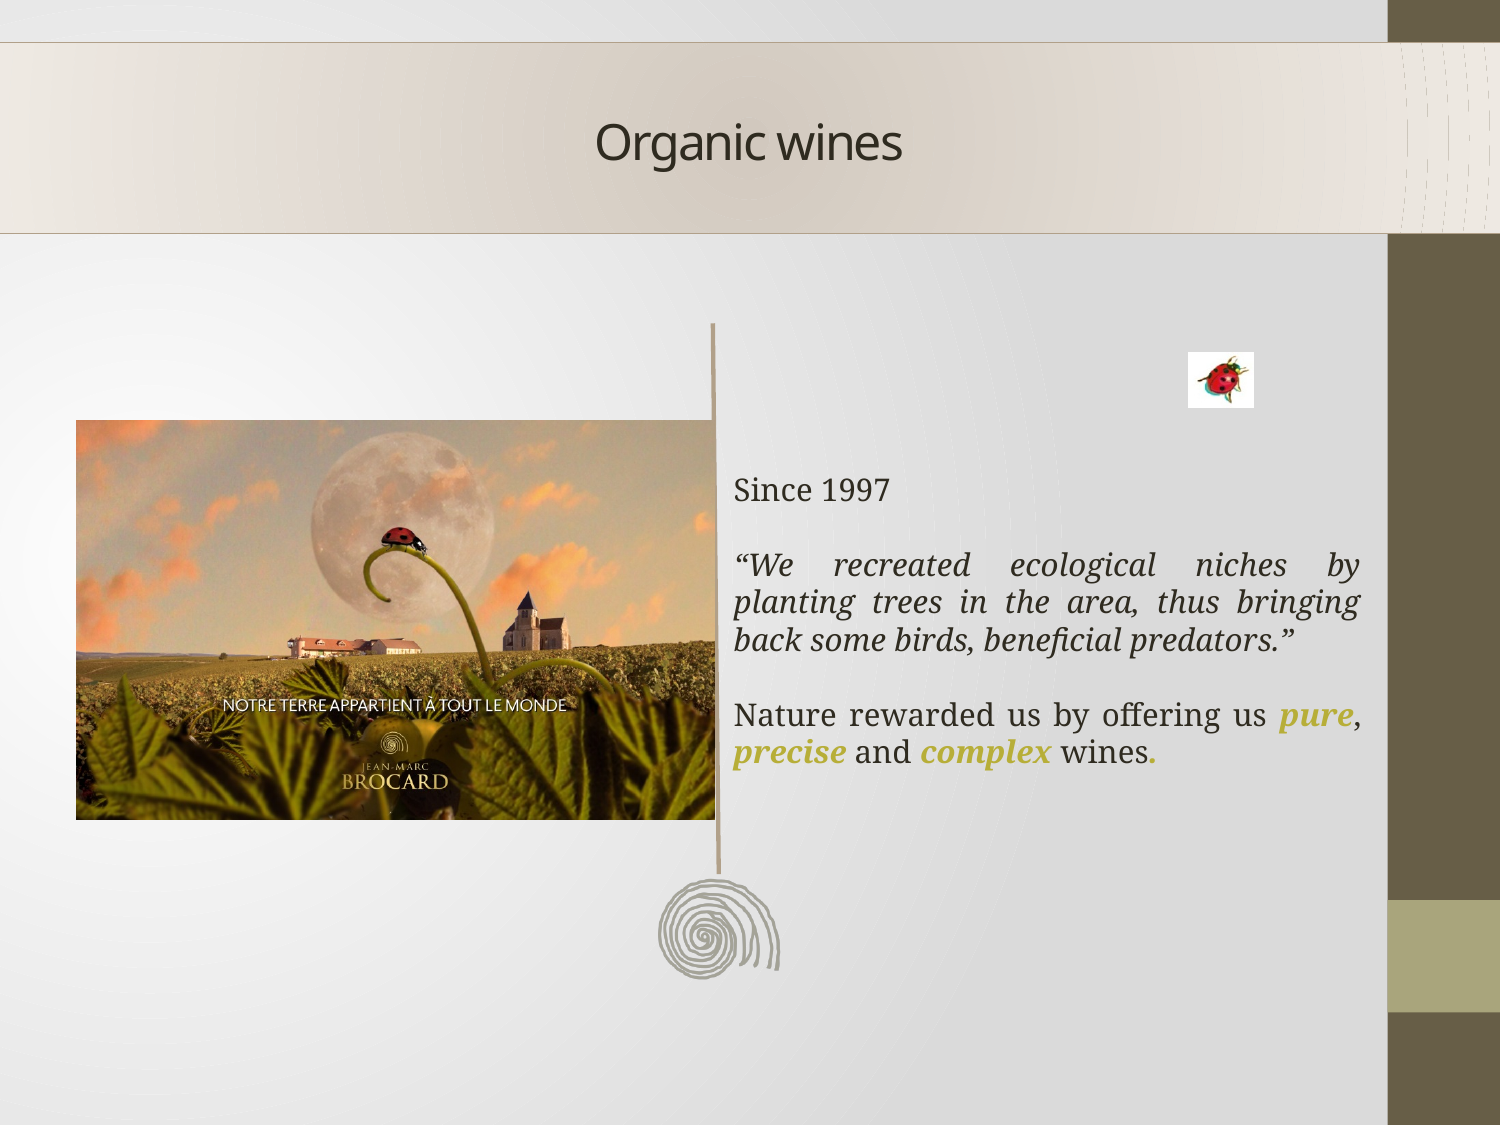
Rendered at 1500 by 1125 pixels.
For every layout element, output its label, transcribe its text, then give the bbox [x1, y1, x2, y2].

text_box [712, 827, 719, 870]
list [76, 420, 715, 820]
text_box Organic wines [0, 42, 1500, 234]
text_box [712, 323, 719, 418]
picture [1188, 352, 1254, 408]
text_box Since 1997 “We recreated ecological niches by planting trees in the area, thus bringing back some birds, beneficial predators.” Nature rewarded us by offering us pure, precise and complex wines. [729, 376, 1378, 864]
picture [650, 873, 787, 988]
